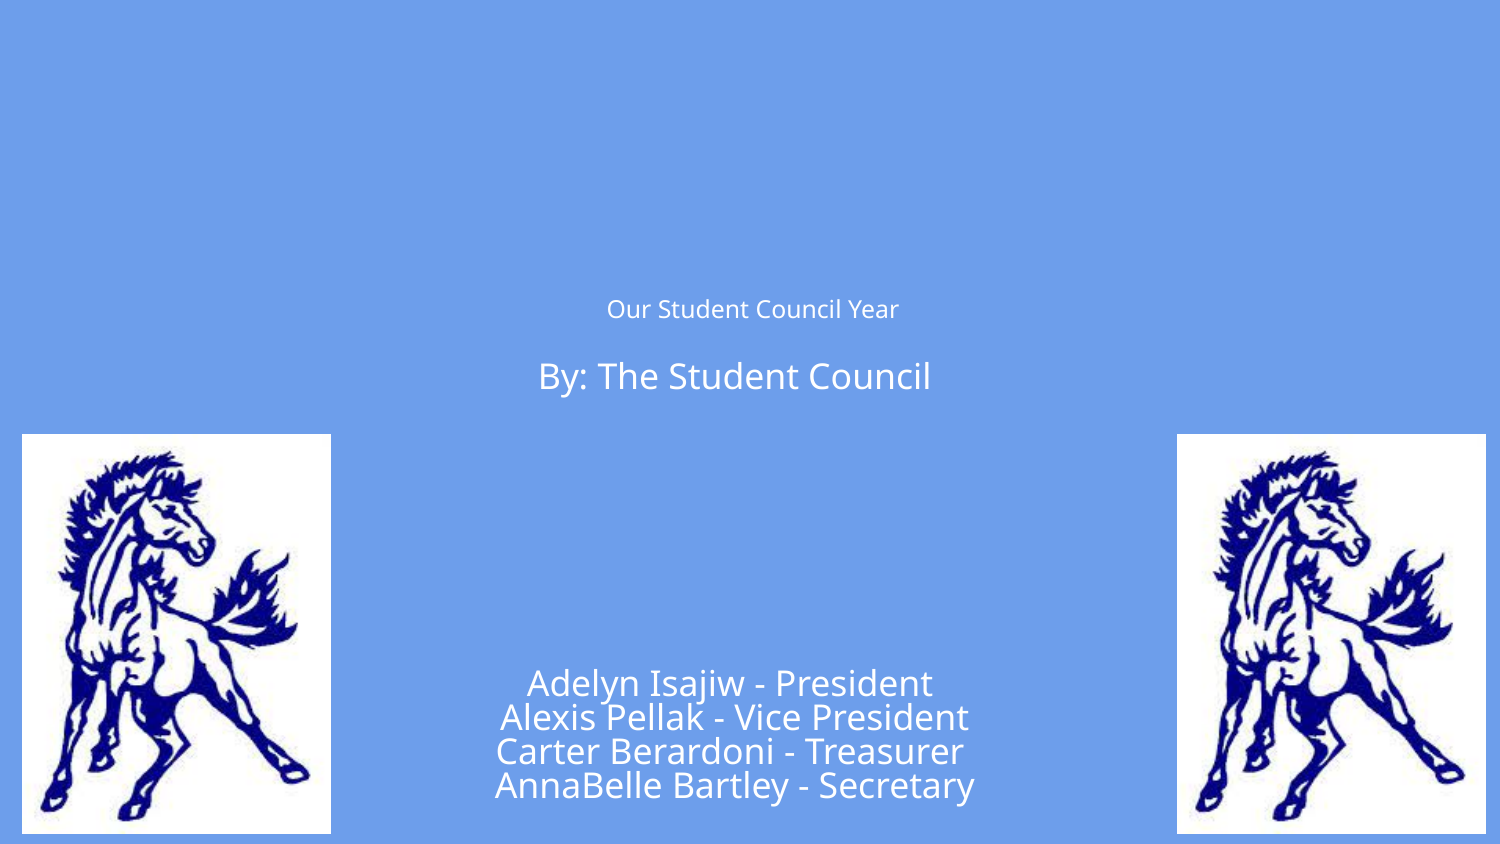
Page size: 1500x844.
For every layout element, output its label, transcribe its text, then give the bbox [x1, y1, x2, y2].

subtitle By: The Student Council Adelyn Isajiw - President Alexis Pellak - Vice President Carter Berardoni - Treasurer AnnaBelle Bartley - Secretary [36, 346, 1434, 477]
title Our Student Council Year [51, 10, 1449, 347]
picture [22, 433, 331, 835]
picture [1177, 433, 1486, 835]
